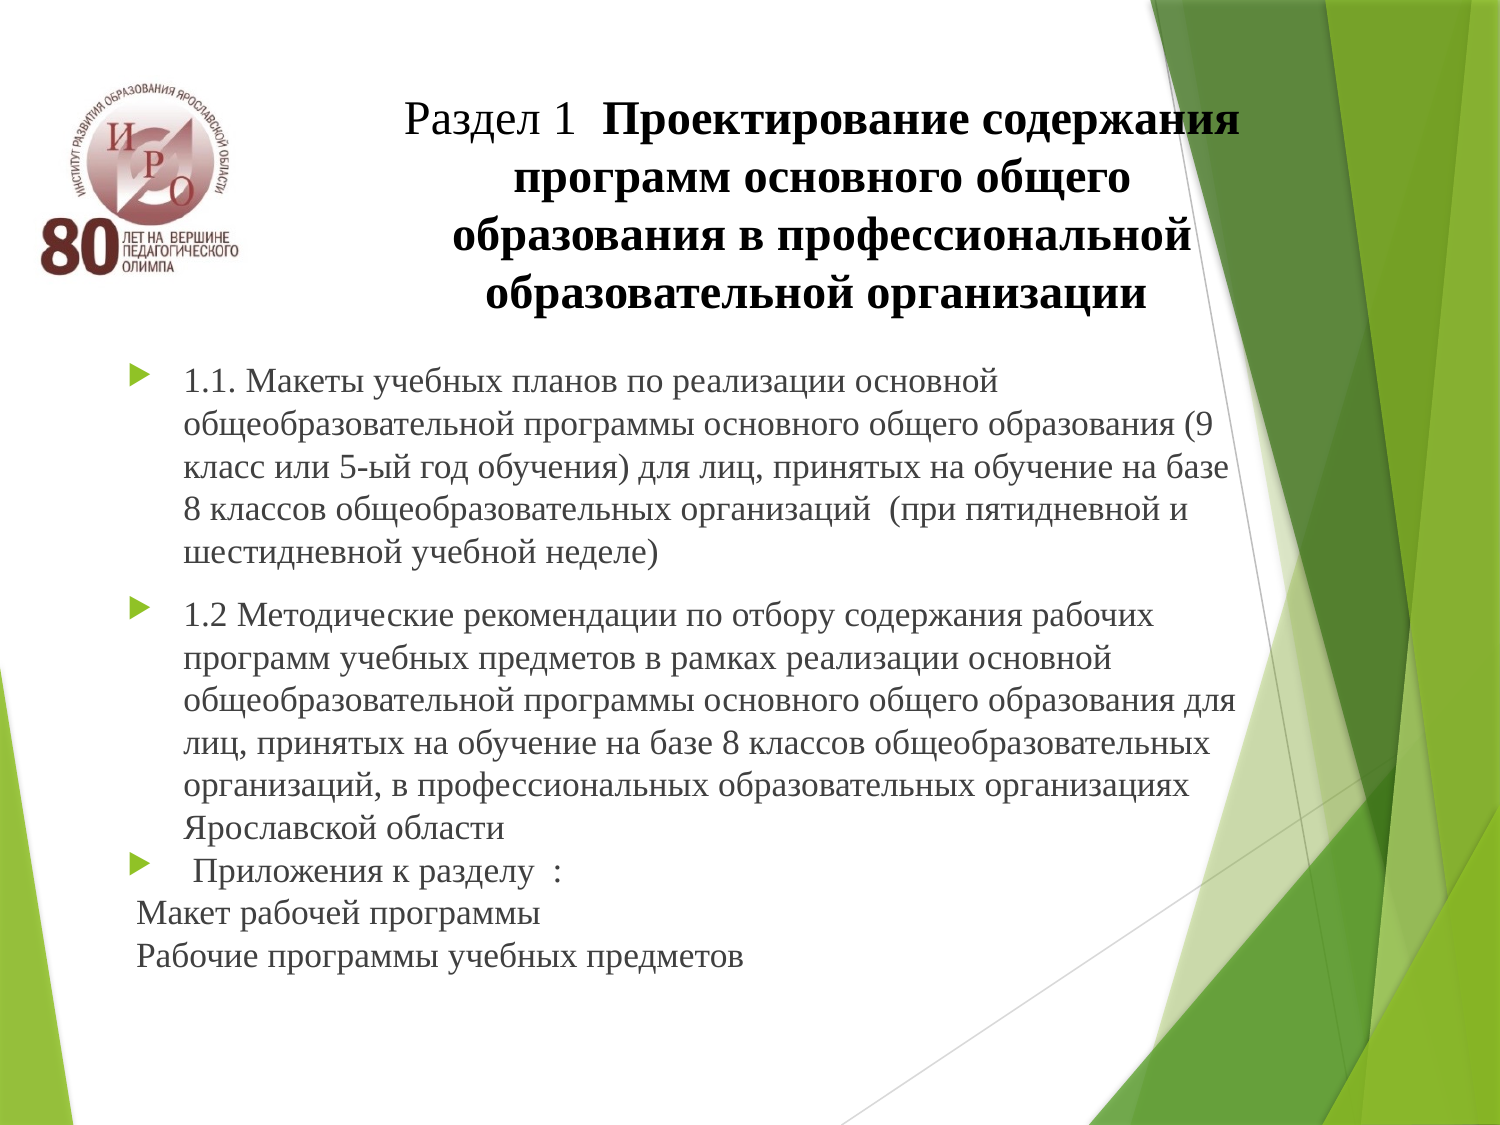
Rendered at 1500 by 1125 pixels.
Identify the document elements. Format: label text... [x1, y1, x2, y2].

title Раздел 1 Проектирование содержания программ основного общего образования в профессиональной образовательной организации [360, 78, 1286, 379]
list 1.1. Макеты учебных планов по реализации основной общеобразовательной программы основного общего образования (9 класс или 5-ый год обучения) для лиц, принятых на обучение на базе 8 классов общеобразовательных организаций (при пятидневной и шестидневной учебной неделе) 1.2 Методические рекомендации по отбору содержания рабочих программ учебных предметов в рамках реализации основной общеобразовательной программы основного общего образования для лиц, принятых на обучение на базе 8 классов общеобразовательных организаций, в профессиональных образовательных организациях Ярославской области Приложения к разделу : Макет рабочей программы Рабочие программы учебных предметов [112, 349, 1258, 1083]
picture [21, 60, 282, 292]
